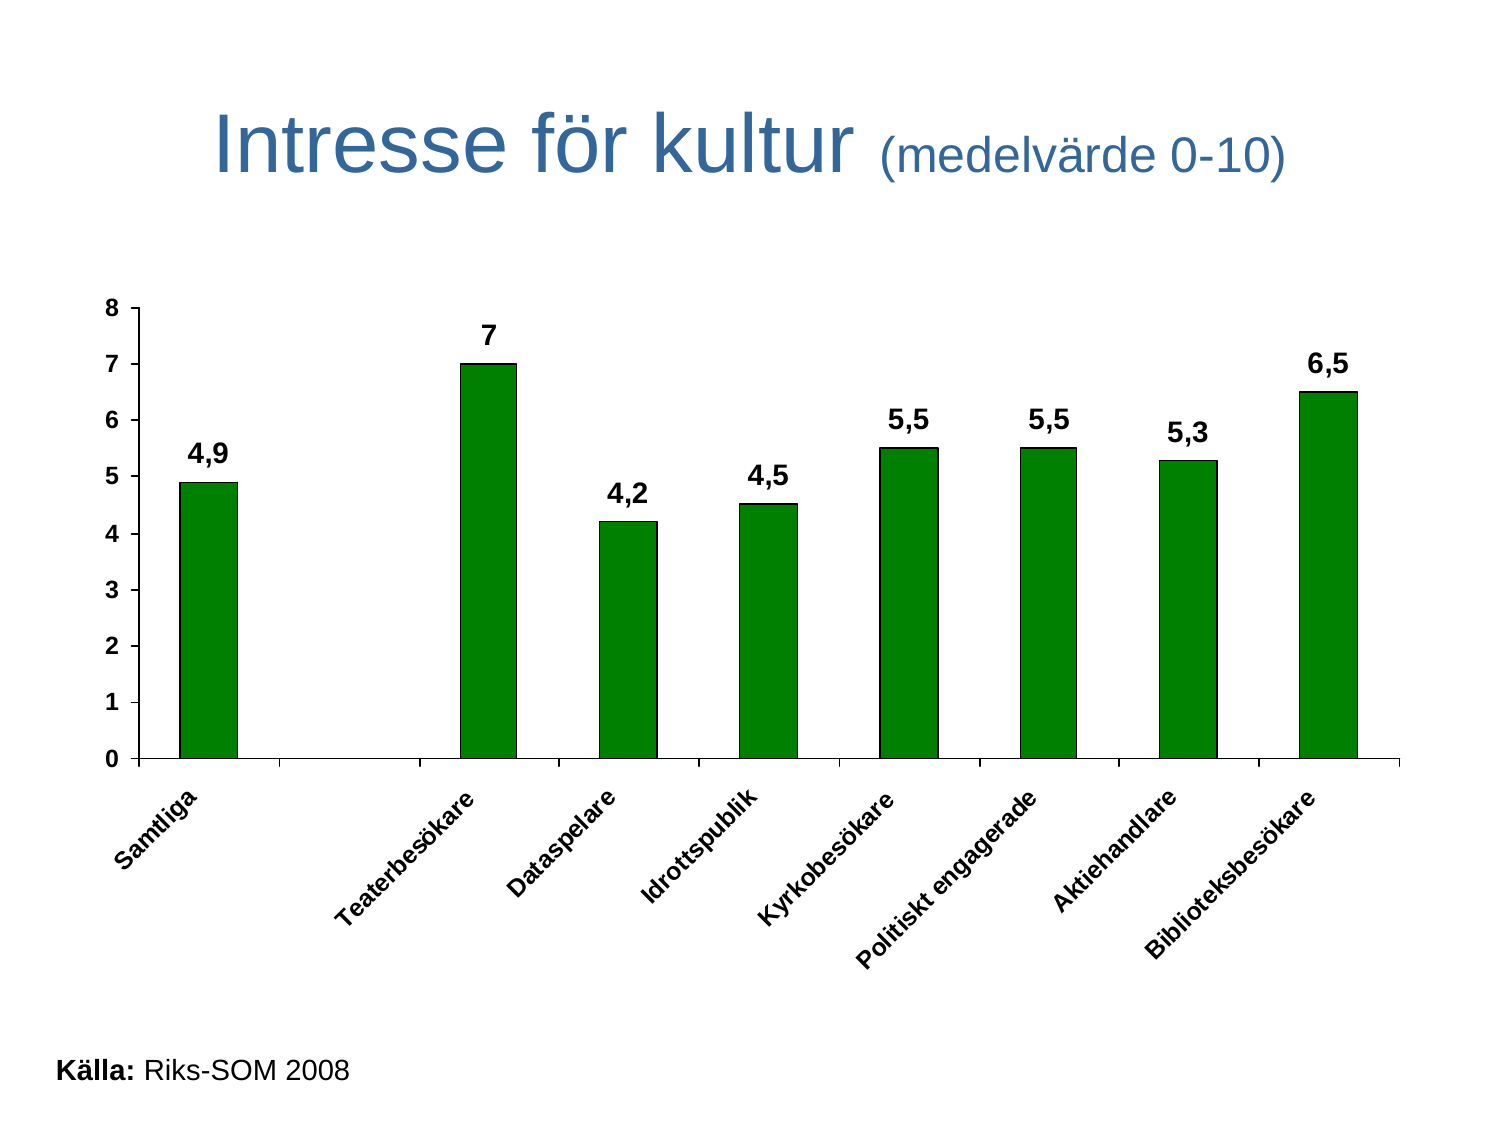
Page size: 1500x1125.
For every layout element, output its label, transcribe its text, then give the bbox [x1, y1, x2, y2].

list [76, 262, 1424, 1006]
title Intresse för kultur (medelvärde 0-10) [74, 44, 1426, 233]
text_box Källa: Riks-SOM 2008 [41, 1043, 1459, 1094]
